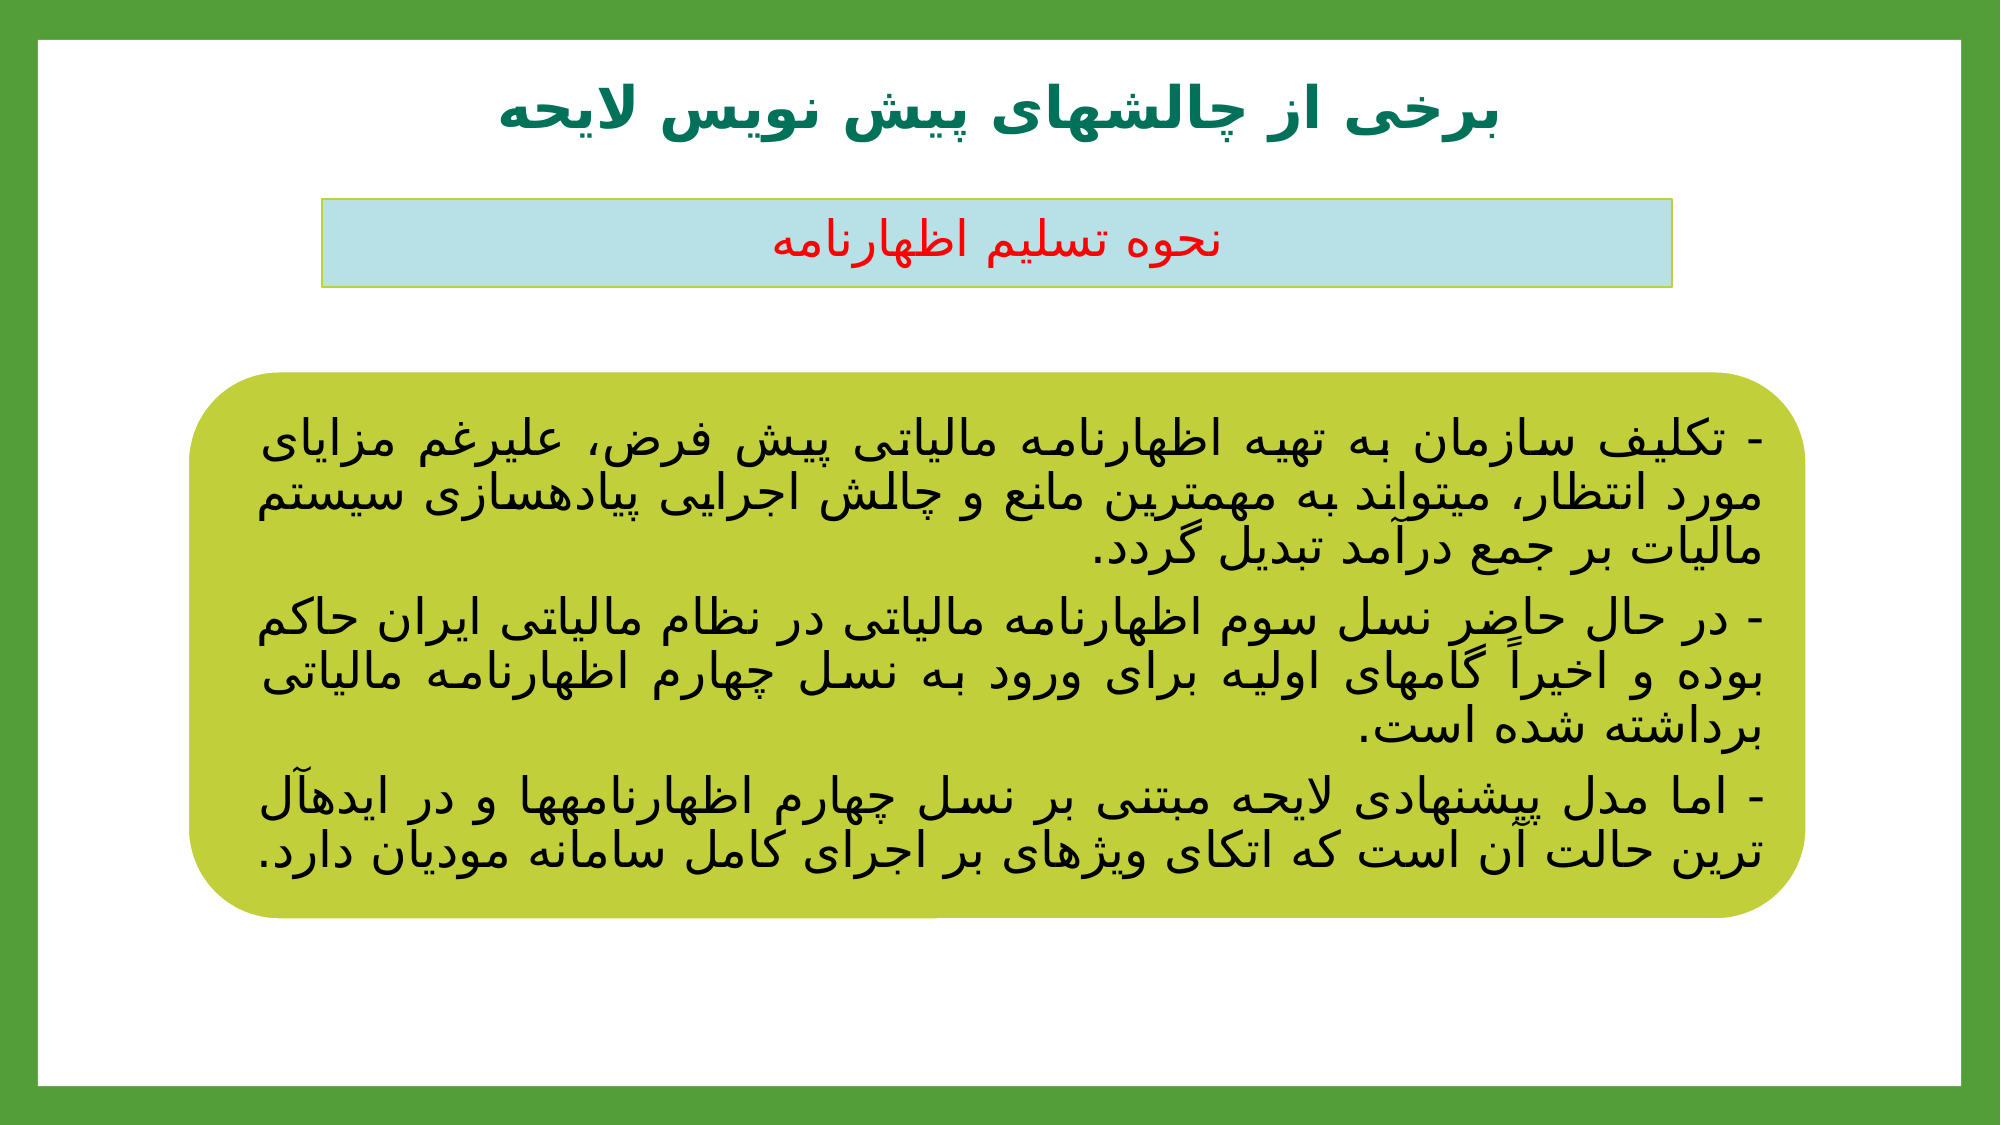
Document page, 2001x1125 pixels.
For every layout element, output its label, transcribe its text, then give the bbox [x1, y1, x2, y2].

title برخی از چالش‎های پیش نویس لایحه [324, 61, 1675, 149]
text_box نحوه تسلیم اظهارنامه [321, 198, 1673, 288]
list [187, 337, 1808, 1001]
